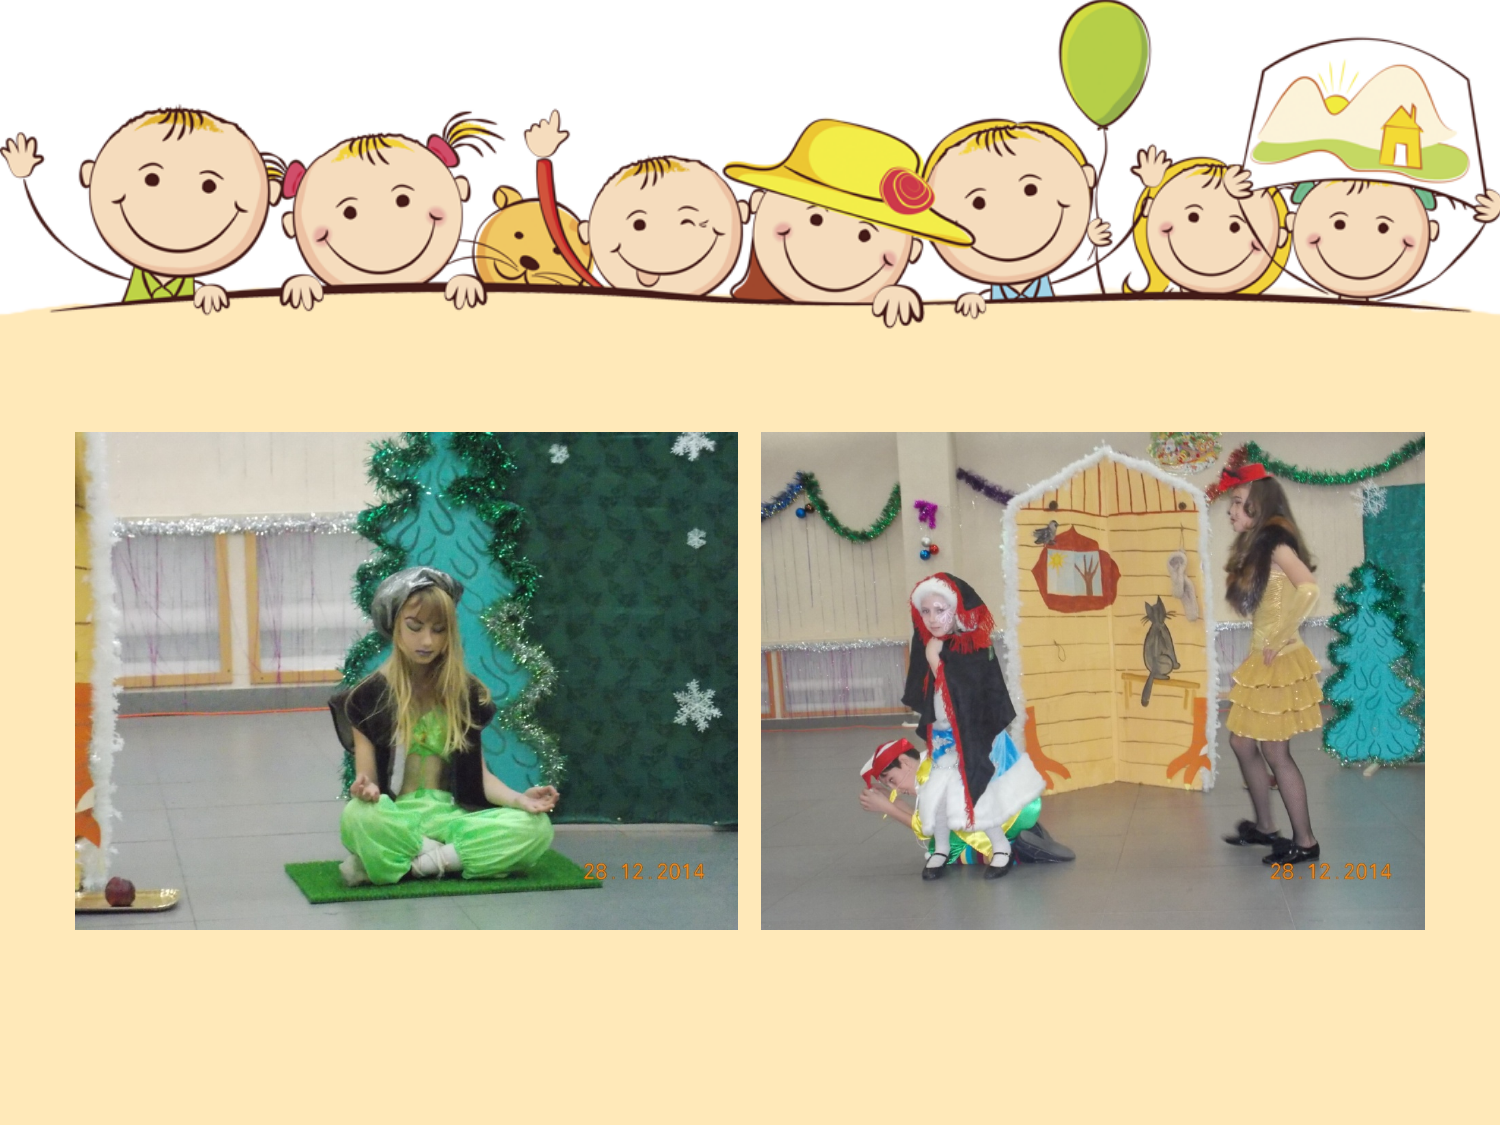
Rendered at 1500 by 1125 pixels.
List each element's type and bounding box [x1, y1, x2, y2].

picture [0, 0, 1500, 1125]
list [761, 431, 1426, 930]
list [74, 432, 738, 930]
